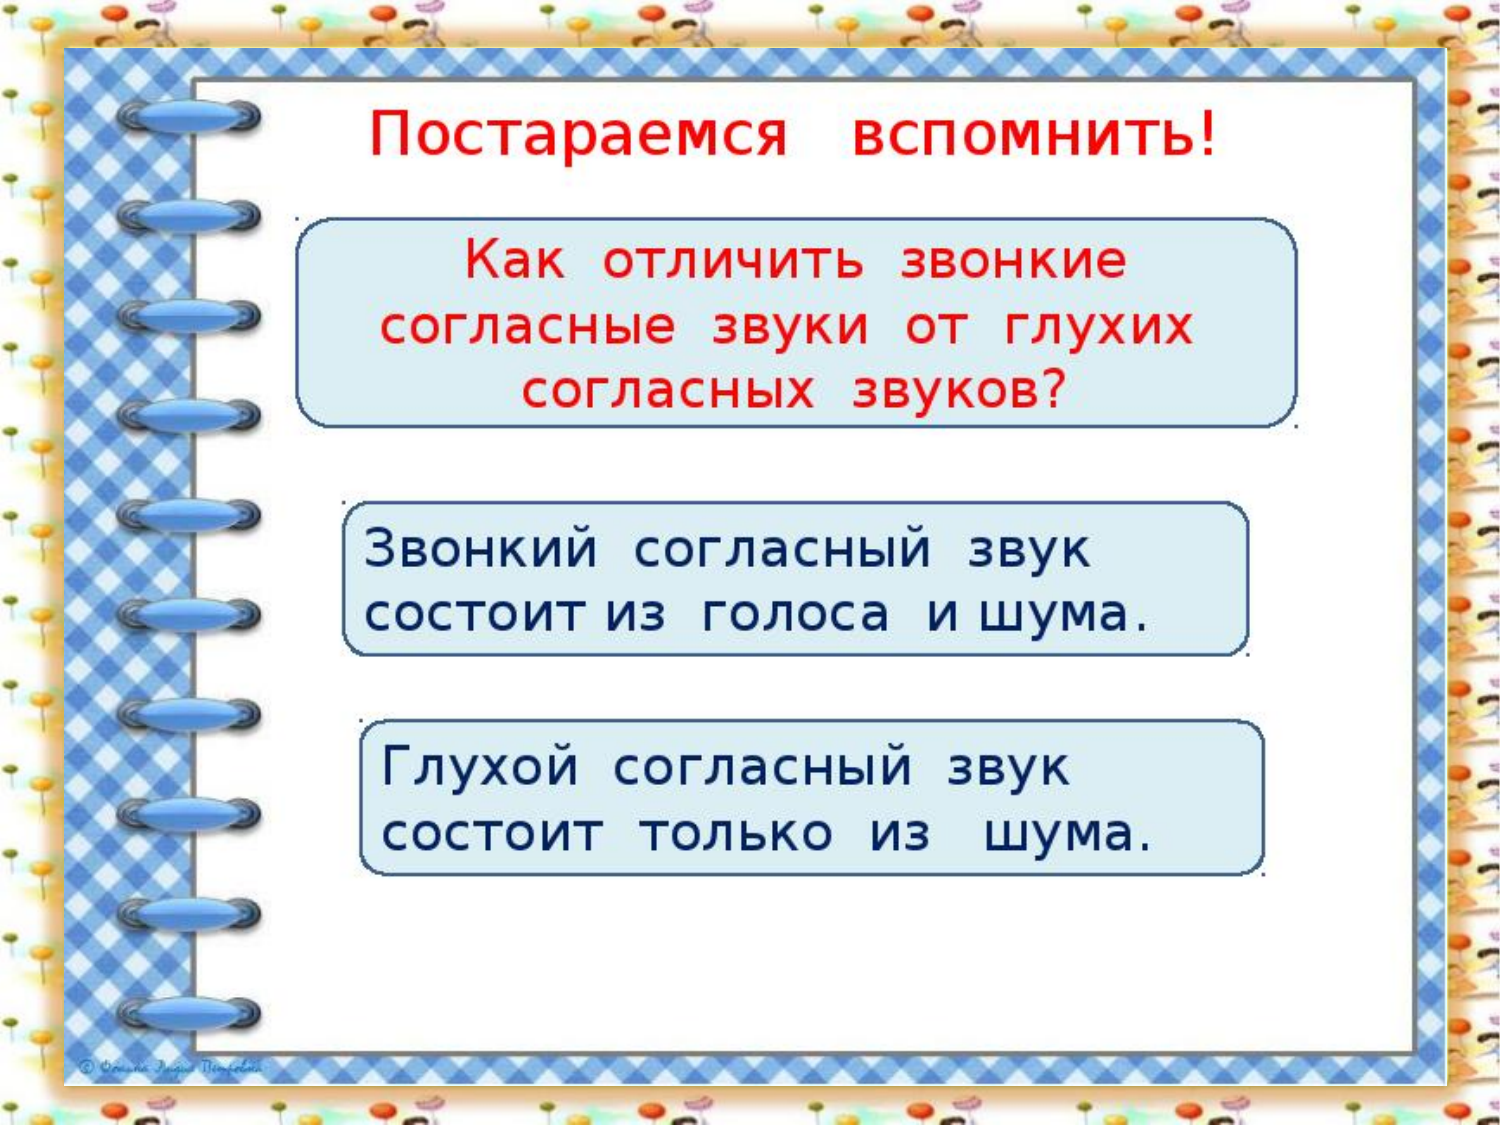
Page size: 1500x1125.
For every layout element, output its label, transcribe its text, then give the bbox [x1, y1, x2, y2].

slide_number 9 [1074, 1092, 1425, 1103]
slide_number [75, 1092, 425, 1103]
footer http://aida.ucoz.ru [512, 1092, 988, 1103]
picture [0, 0, 1500, 1125]
